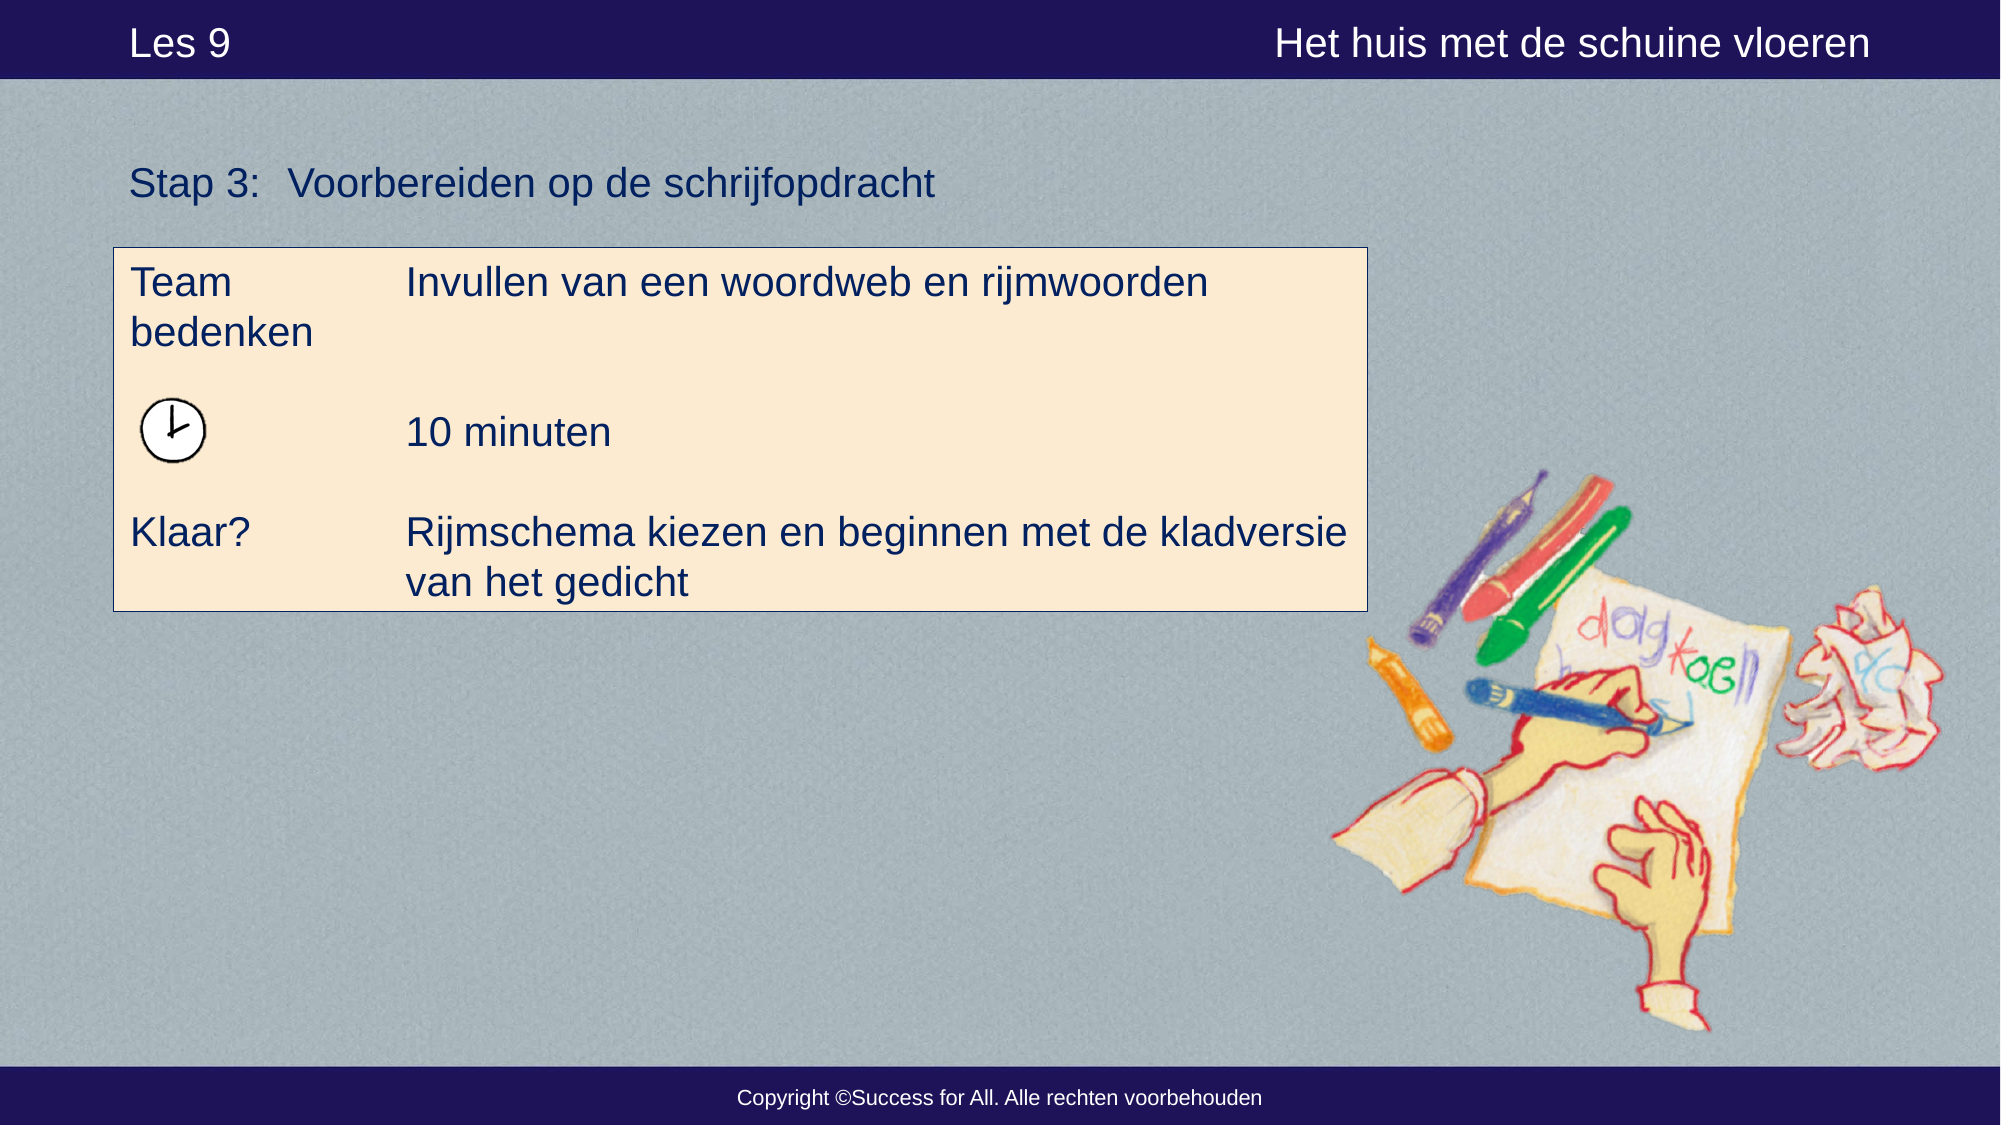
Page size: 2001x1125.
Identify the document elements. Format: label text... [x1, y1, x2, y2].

text_box Team Invullen van een woordweb en rijmwoorden bedenken 10 minuten Klaar? Rijmschema kiezen en beginnen met de kladversie van het gedicht [113, 247, 1368, 612]
text_box Les 9 [114, 8, 354, 73]
picture [0, 0, 2001, 1125]
text_box Copyright ©Success for All. Alle rechten voorbehouden [0, 1076, 2000, 1125]
text_box Stap 3: Voorbereiden op de schrijfopdracht [113, 148, 1301, 214]
text_box Het huis met de schuine vloeren [999, 8, 1886, 73]
